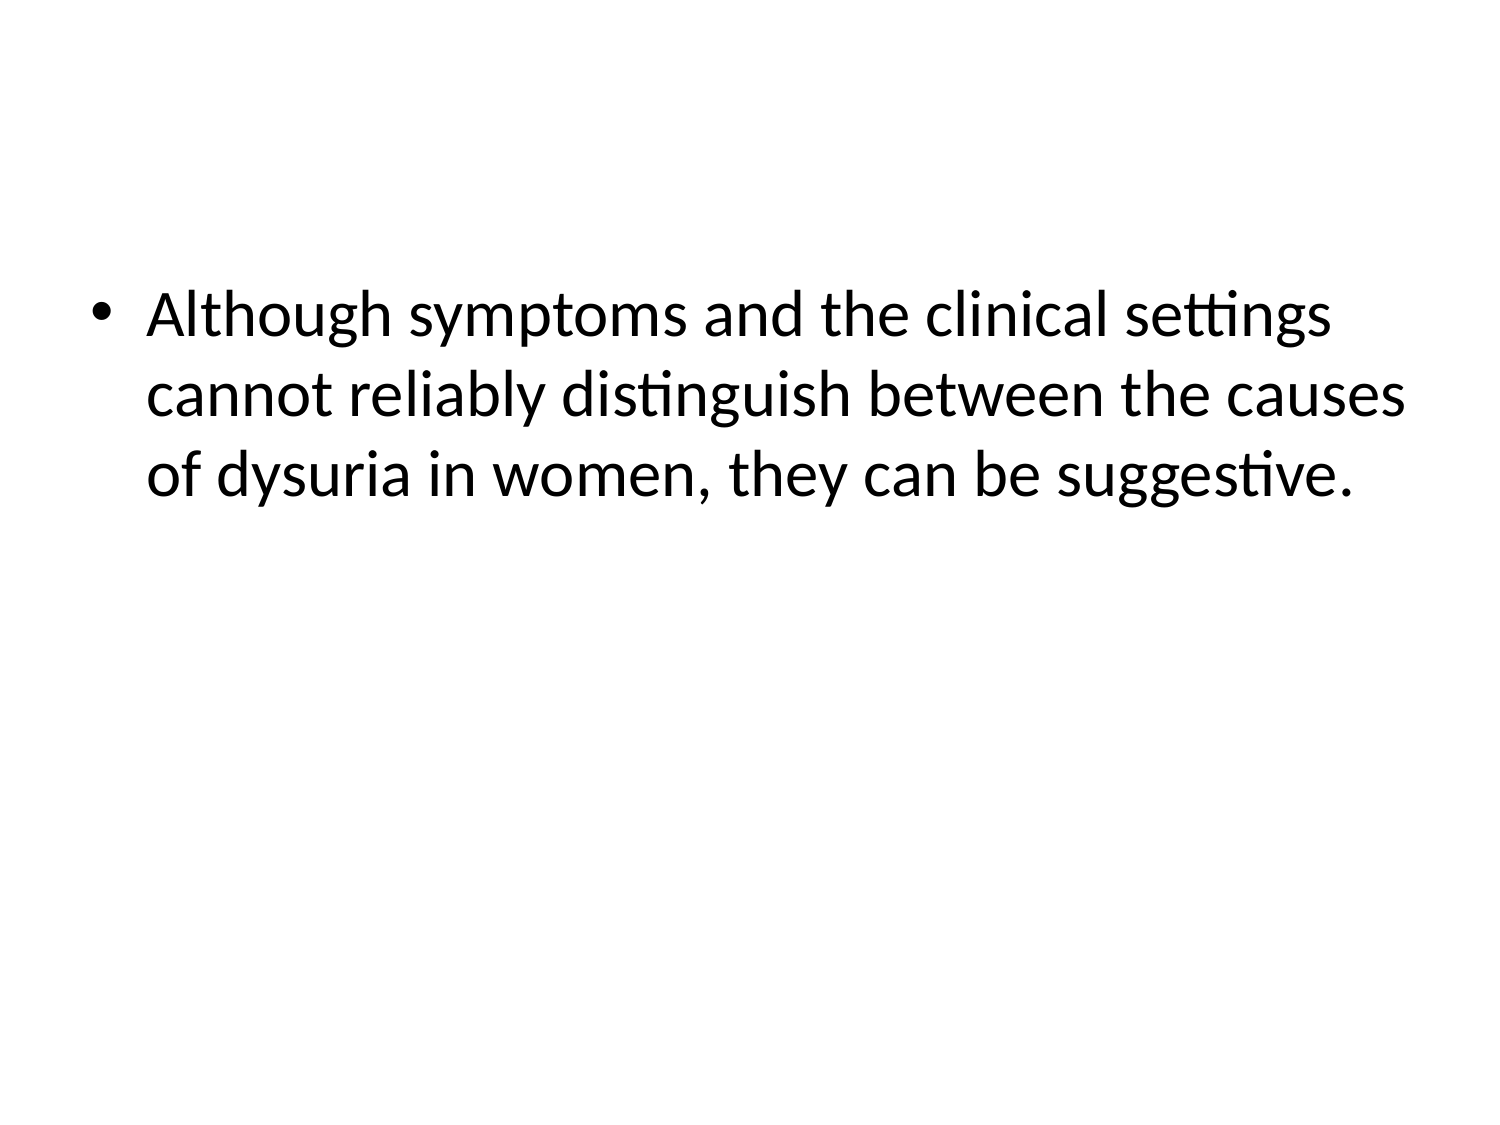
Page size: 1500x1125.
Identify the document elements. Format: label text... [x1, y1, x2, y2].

list Although symptoms and the clinical settings cannot reliably distinguish between the causes of dysuria in women, they can be suggestive. [75, 262, 1425, 1005]
